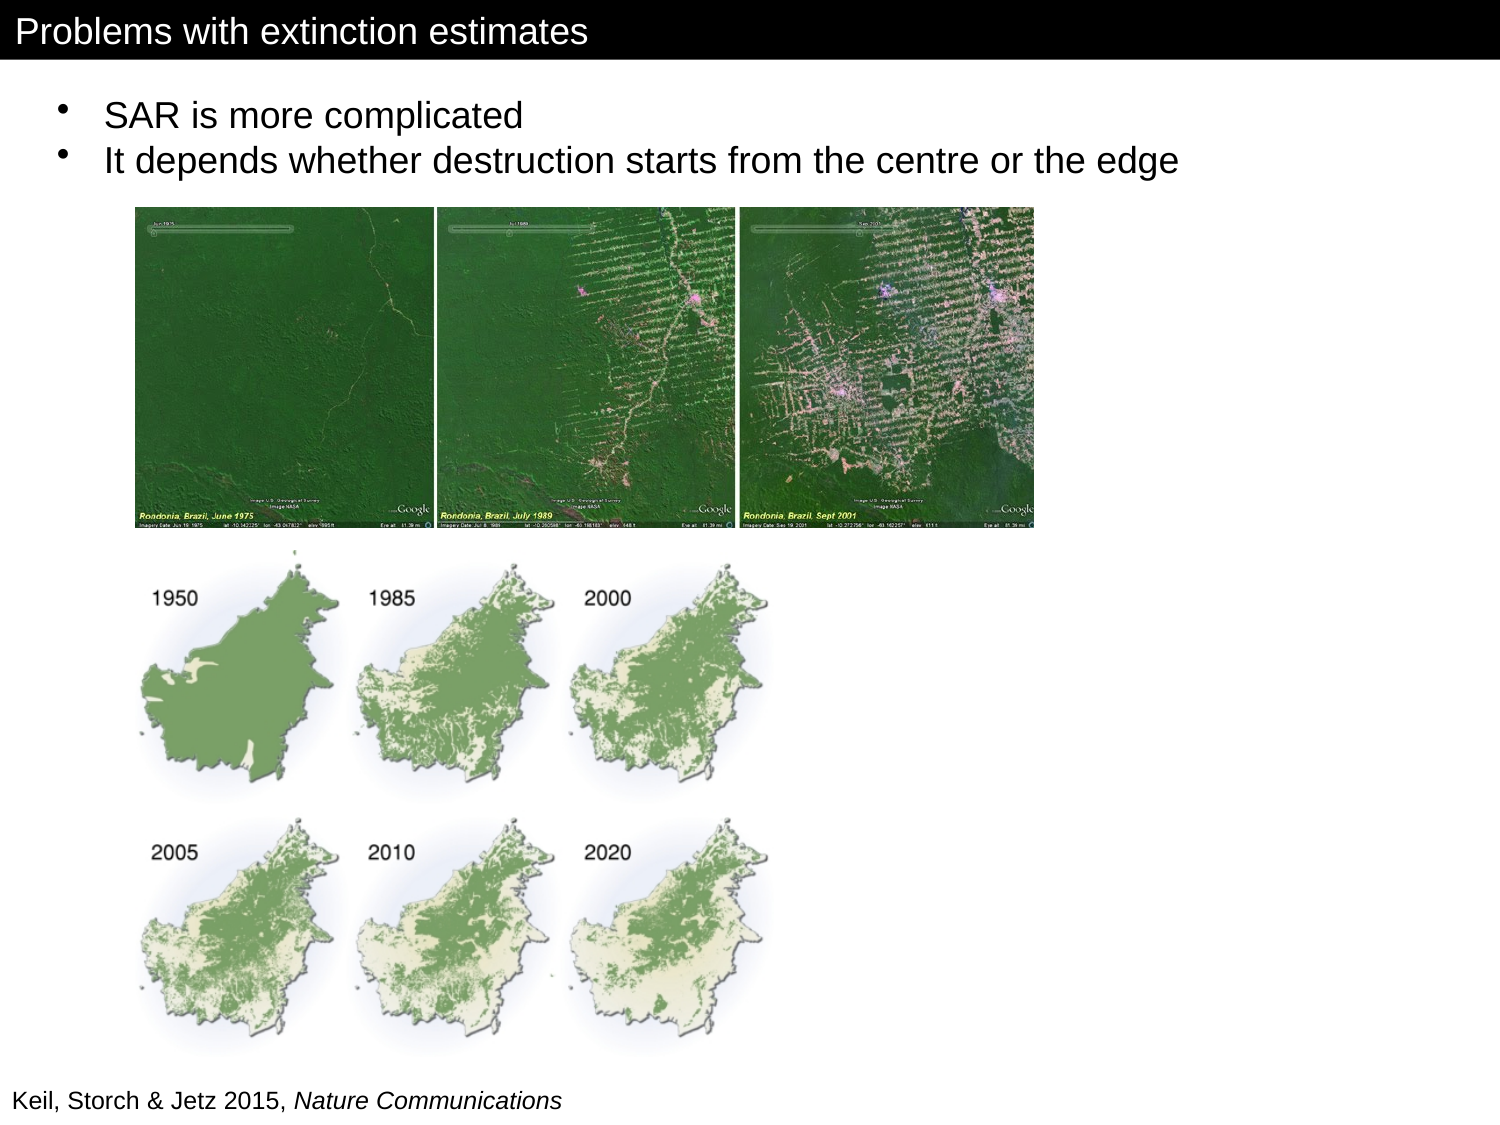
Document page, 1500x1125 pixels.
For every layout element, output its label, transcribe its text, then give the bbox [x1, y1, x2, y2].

picture [135, 550, 774, 1057]
picture [135, 207, 1035, 529]
text_box Keil, Storch & Jetz 2015, Nature Communications [0, 1077, 1500, 1122]
text_box Problems with extinction estimates [0, 0, 1500, 60]
text_box SAR is more complicated It depends whether destruction starts from the centre or the edge [42, 83, 1195, 188]
